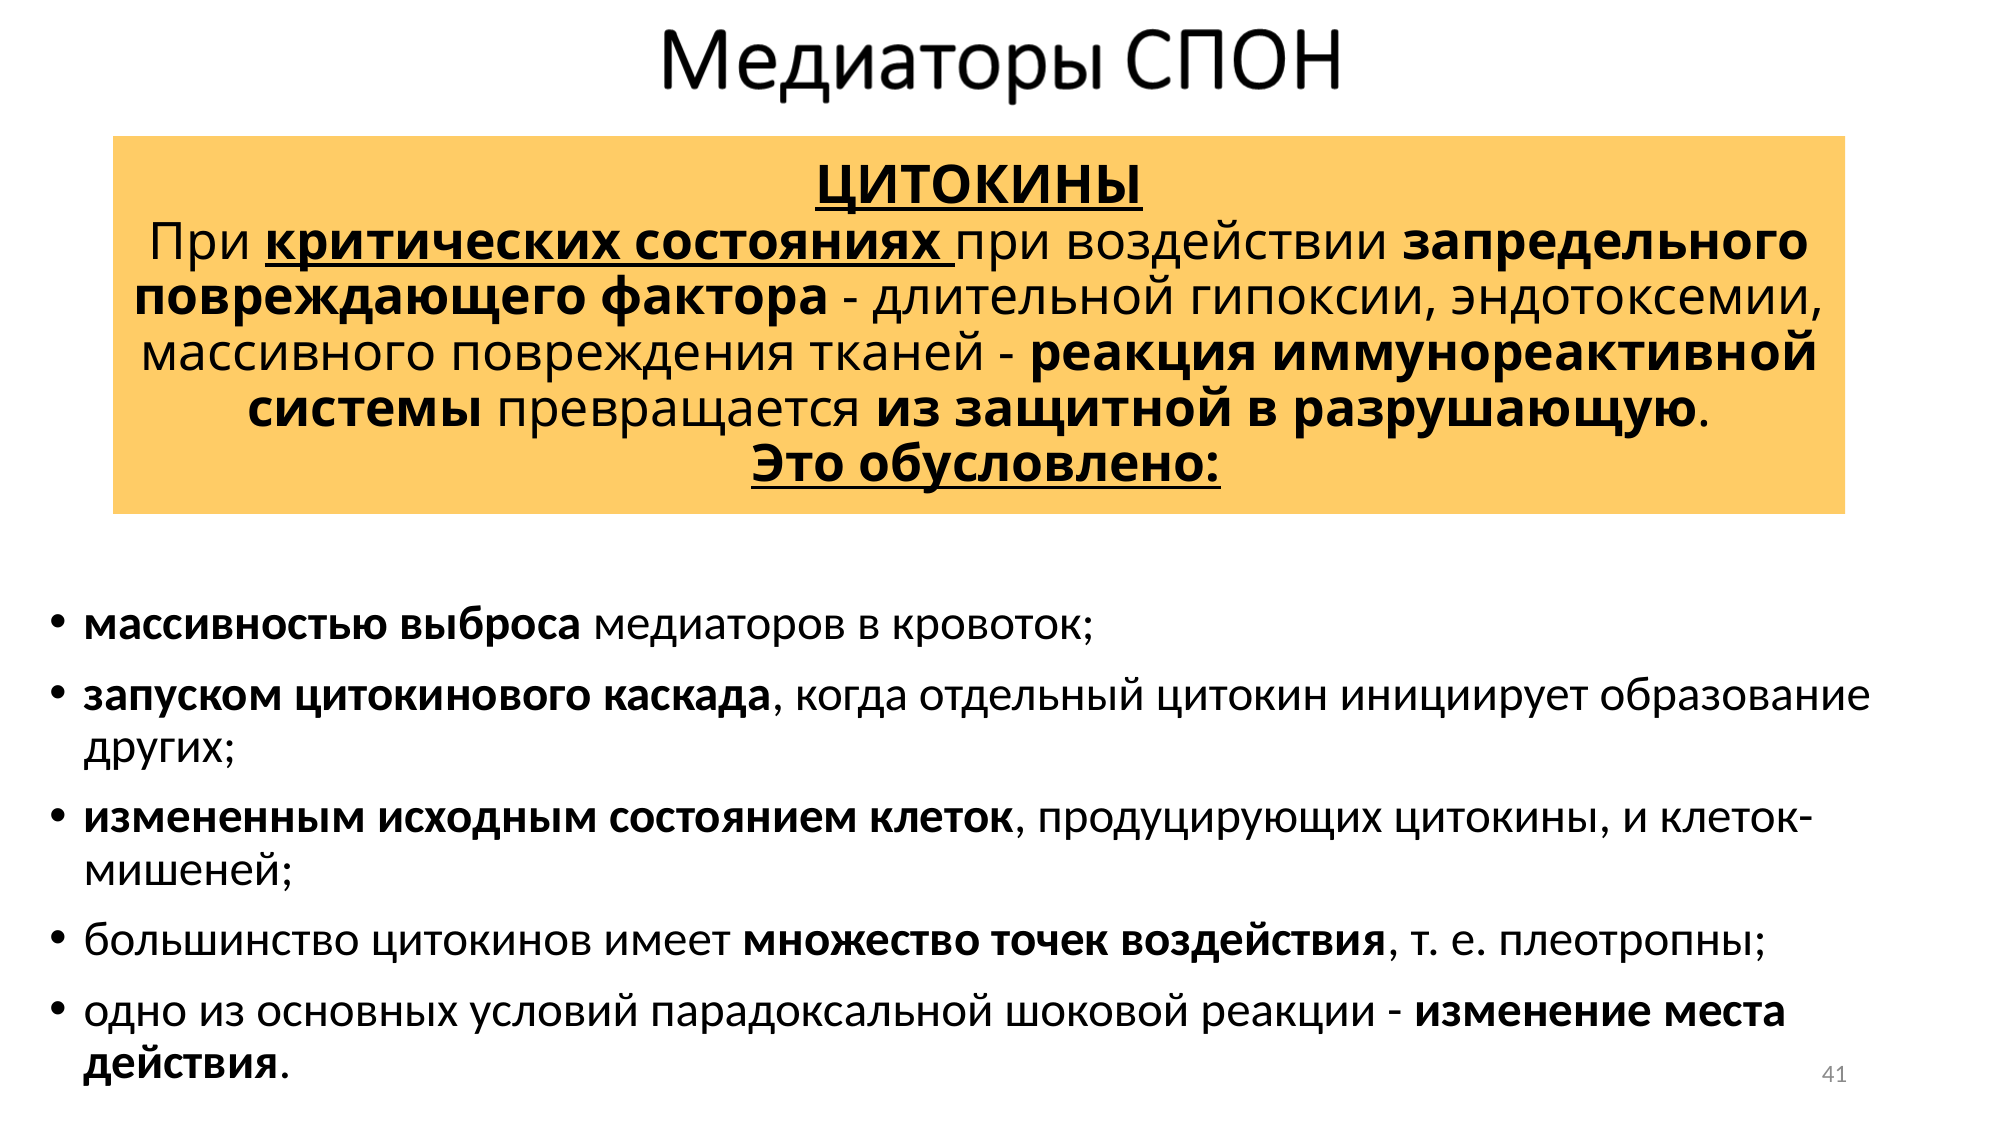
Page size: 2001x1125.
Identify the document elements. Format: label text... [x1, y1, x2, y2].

picture [601, 0, 1399, 168]
title ЦИТОКИНЫ При критических состояниях при воздействии запредельного повреждающего фактора - длительной гипоксии, эндотоксемии, массивного повреждения тканей - реакция иммунореактивной системы превращается из защитной в разрушающую. Это обусловлено: [113, 136, 1846, 513]
slide_number 41 [1412, 1042, 1863, 1103]
list массивностью выброса медиаторов в кровоток; запуском цитокинового каскада, когда отдельный цитокин инициирует образование других; измененным исходным состоянием клеток, продуцирующих цитокины, и клеток-мишеней; большинство цитокинов имеет множество точек воздействия, т. е. плеотропны; одно из основных условий парадоксальной шоковой реакции - изменение места действия. [34, 513, 1921, 1103]
